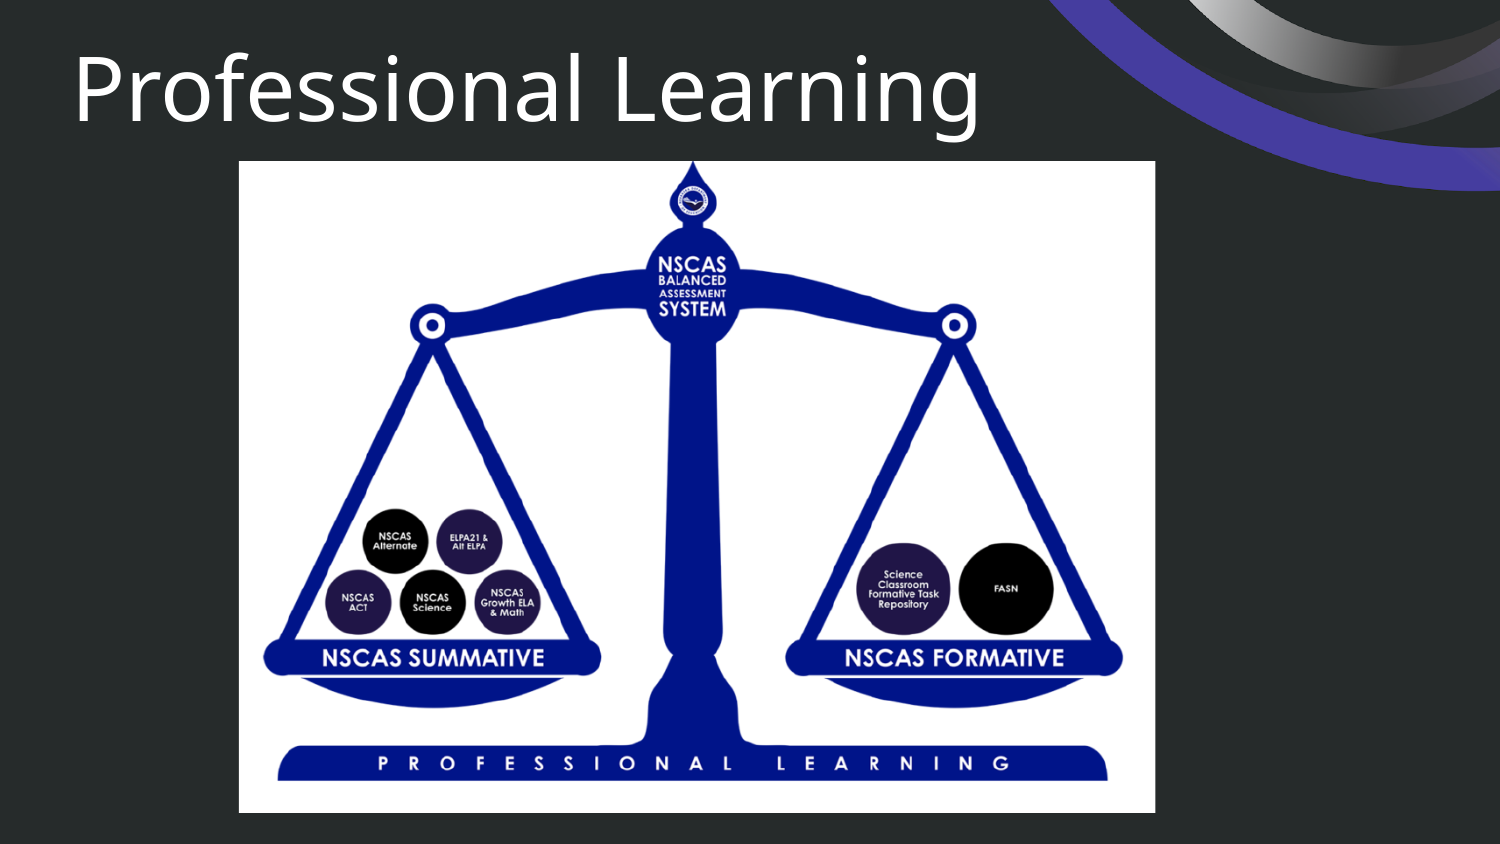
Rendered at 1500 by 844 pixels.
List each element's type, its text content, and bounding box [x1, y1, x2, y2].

picture [0, 0, 1500, 844]
title Professional Learning [59, 20, 1456, 147]
